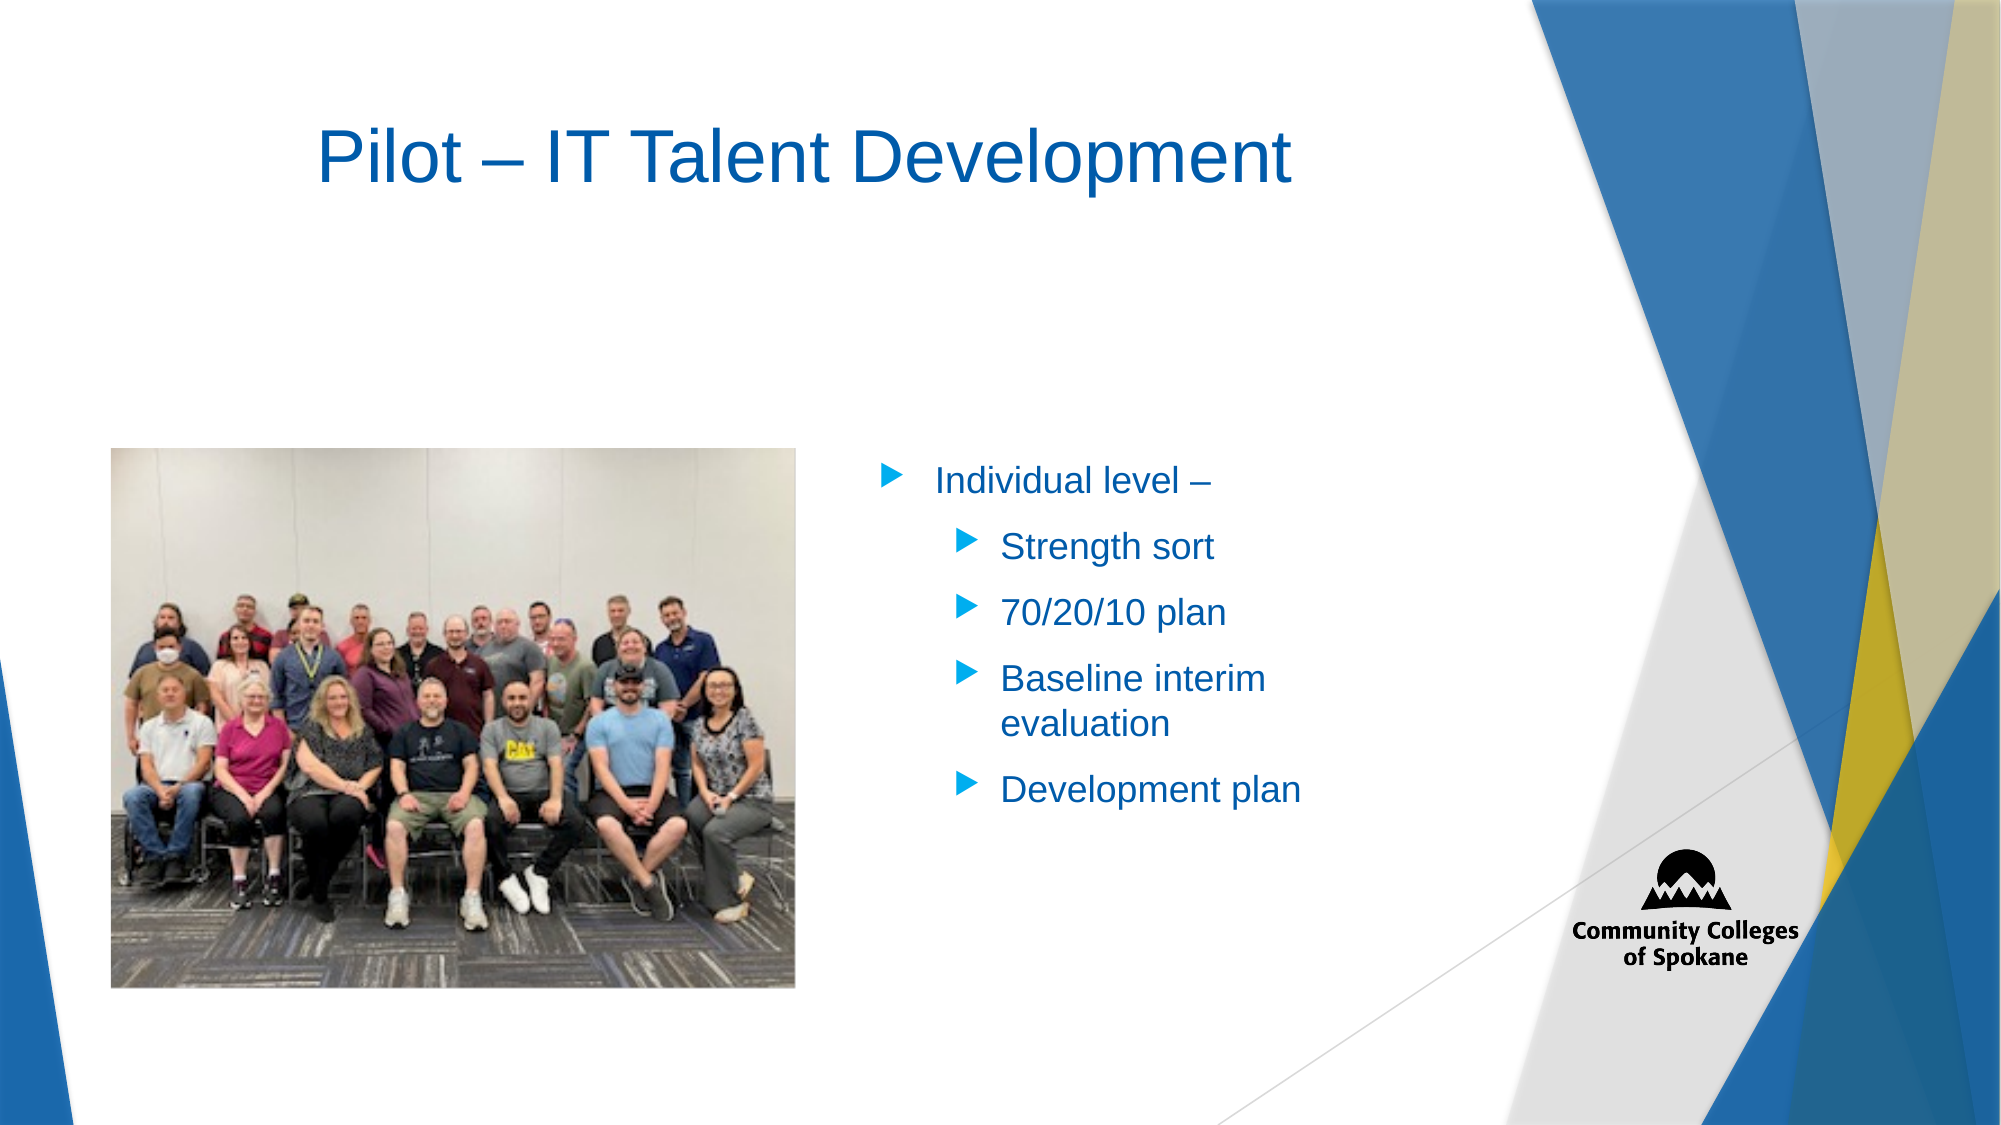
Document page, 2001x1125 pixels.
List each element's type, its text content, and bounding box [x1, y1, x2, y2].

title Pilot – IT Talent Development [301, 99, 1411, 317]
picture [110, 448, 798, 992]
list Individual level – Strength sort 70/20/10 plan Baseline interim evaluation Development plan [863, 448, 1425, 992]
picture [1565, 833, 1806, 984]
